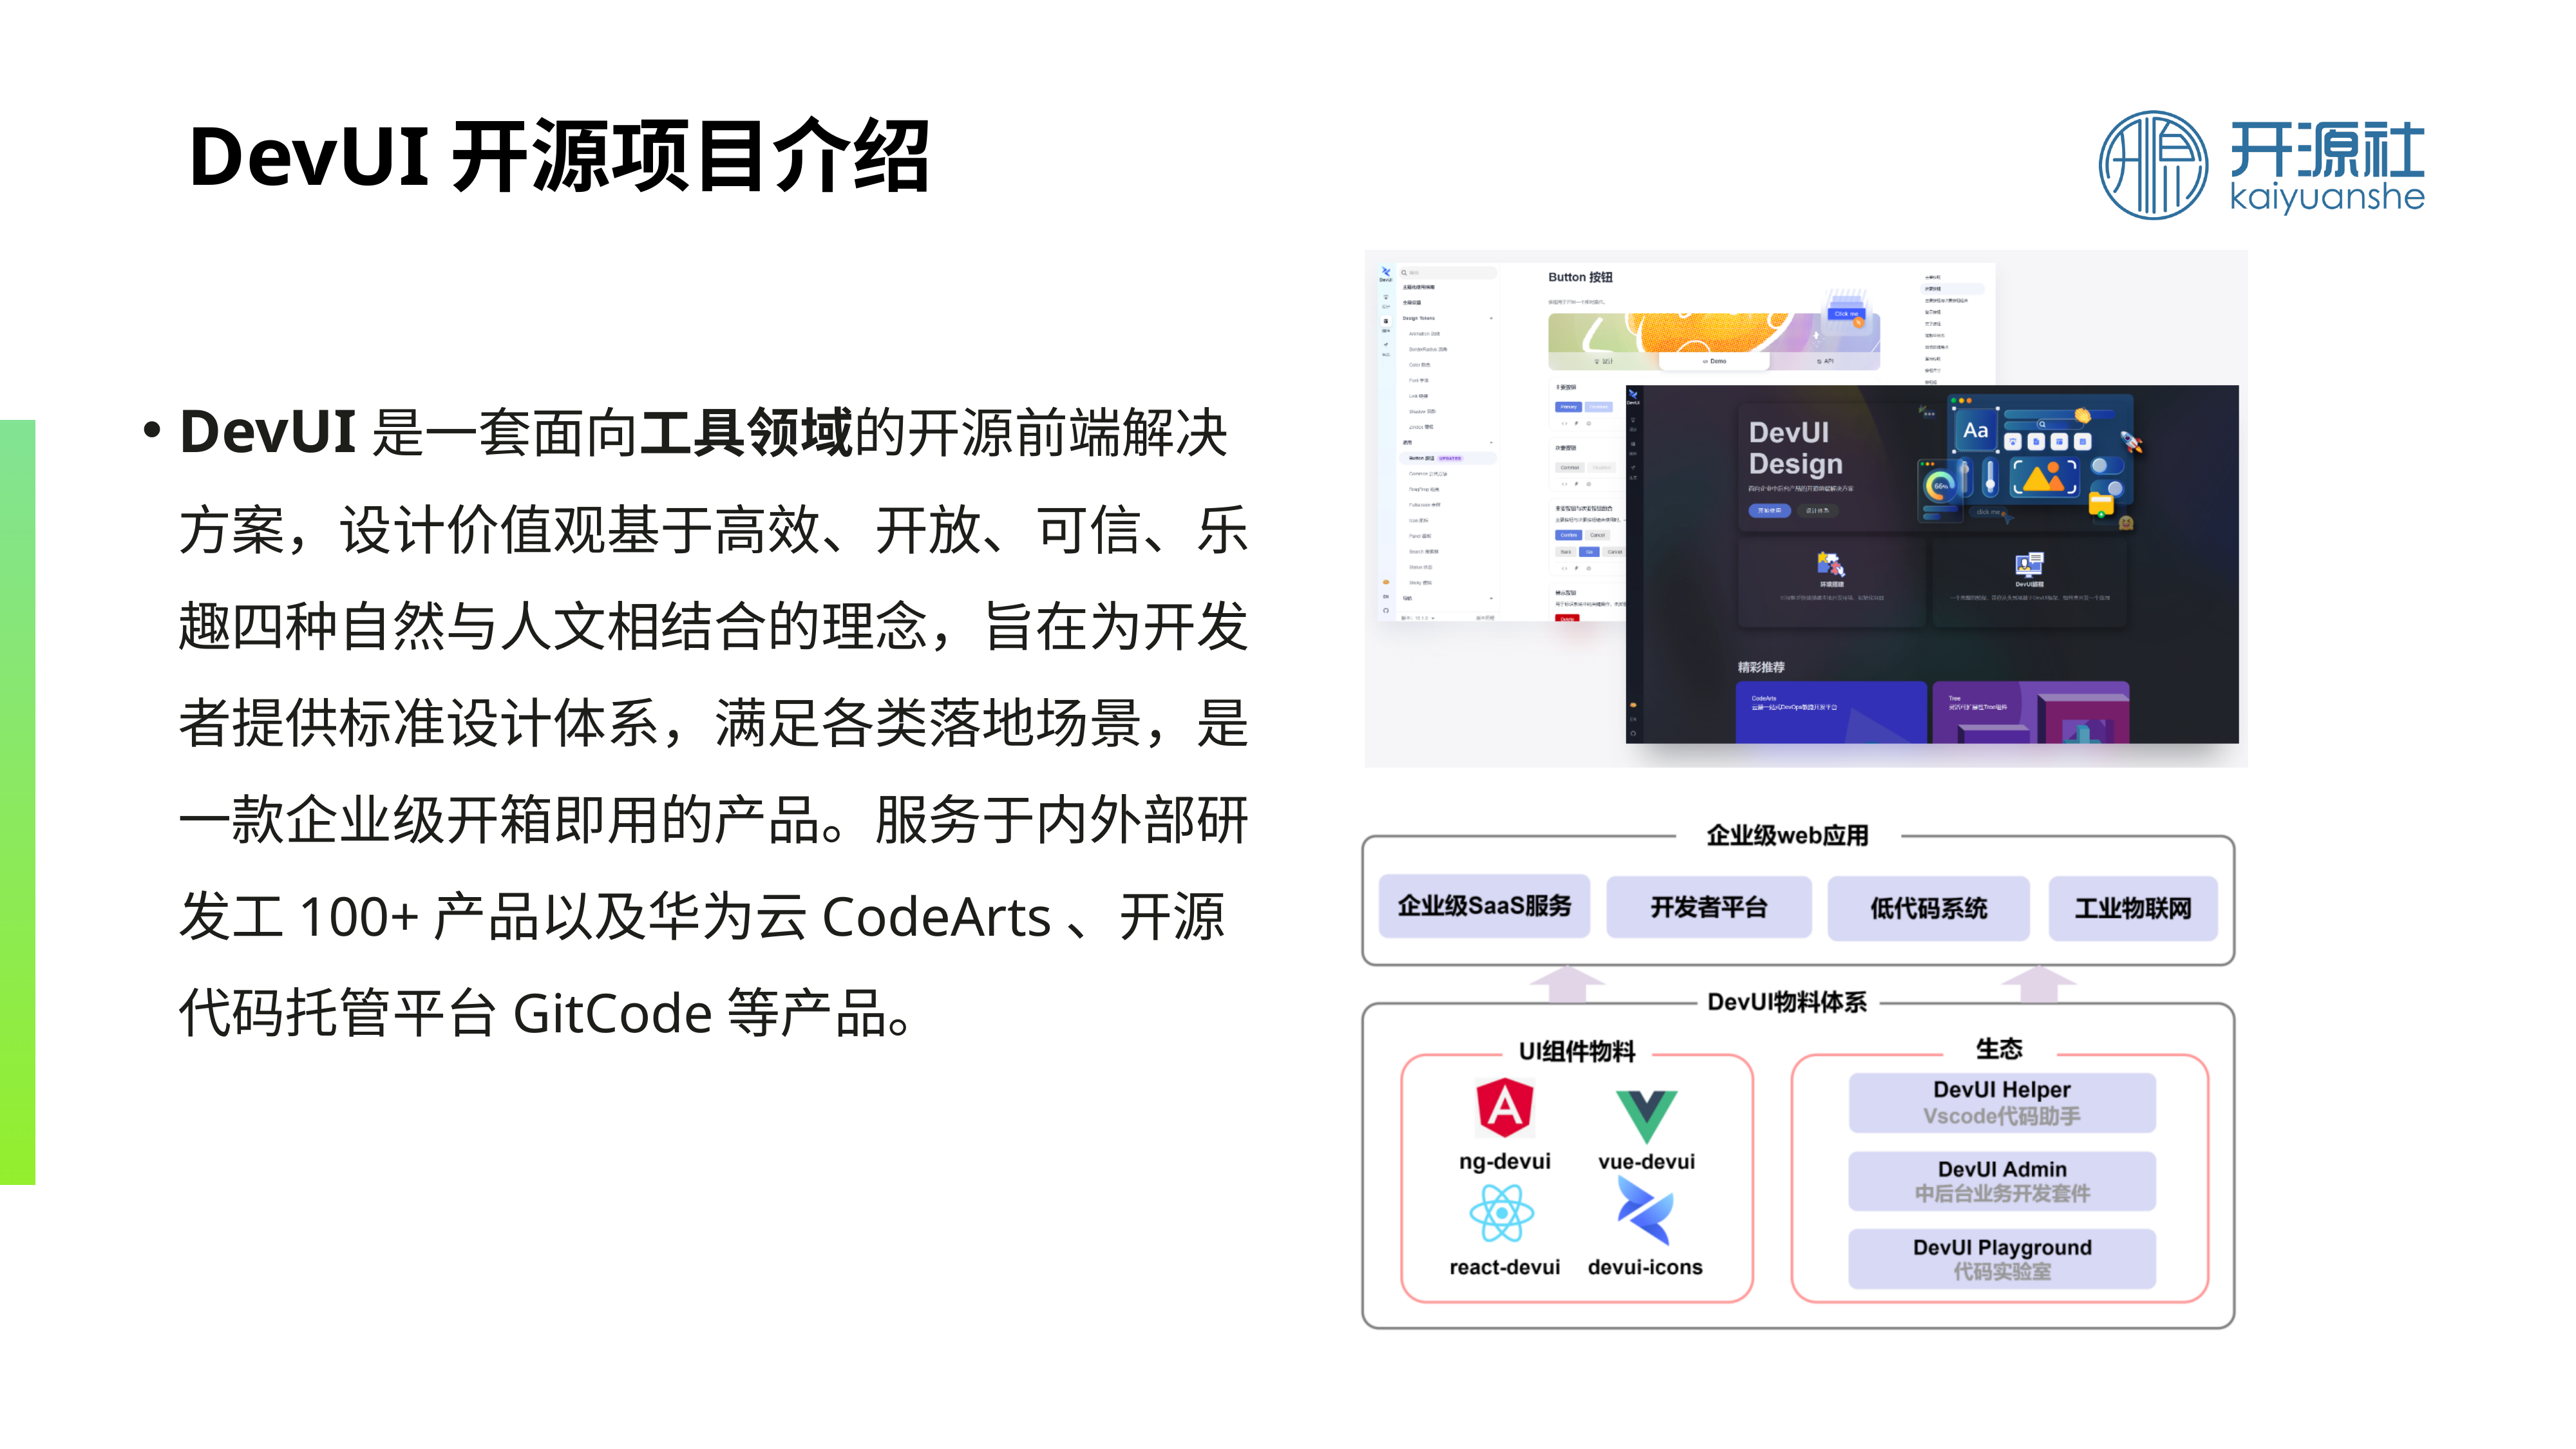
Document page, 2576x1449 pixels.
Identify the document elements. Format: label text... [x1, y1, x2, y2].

list DevUI是一套面向工具领域的开源前端解决方案，设计价值观基于高效、开放、可信、乐趣四种自然与人文相结合的理念，旨在为开发者提供标准设计体系，满足各类落地场景，是一款企业级开箱即用的产品。服务于内外部研发工100+产品以及华为云CodeArts、开源代码托管平台GitCode等产品。 [132, 353, 1288, 1146]
picture [0, 420, 35, 1185]
picture [1347, 797, 2248, 1343]
picture [2099, 110, 2425, 220]
picture [1365, 250, 2248, 768]
title DevUI开源项目介绍 [177, 77, 2045, 229]
